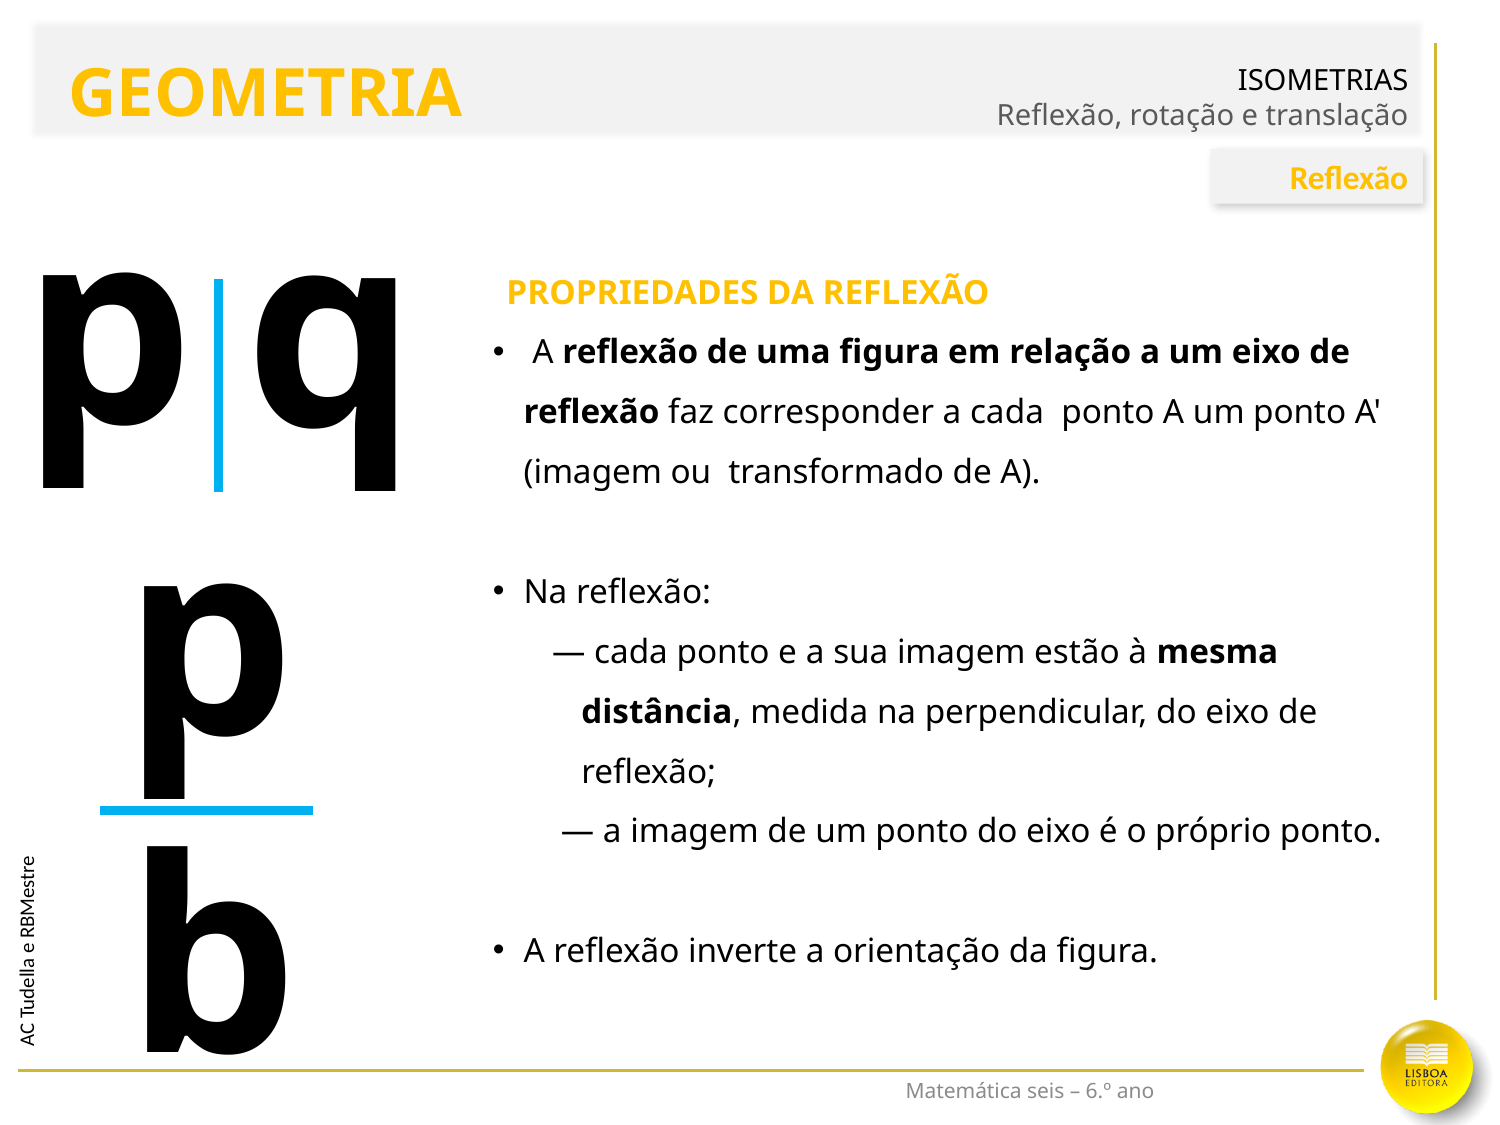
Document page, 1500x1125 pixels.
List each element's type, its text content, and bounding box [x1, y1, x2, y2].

text_box p [100, 456, 318, 774]
text_box PROPRIEDADES DA REFLEXÃO A reflexão de uma figura em relação a um eixo de reflexão faz corresponder a cada ponto A um ponto A' (imagem ou transformado de A). Na reflexão: — cada ponto e a sua imagem estão à mesma distância, medida na perpendicular, do eixo de reflexão; — a imagem de um ponto do eixo é o próprio ponto. A reflexão inverte a orientação da figura. [476, 230, 1413, 1013]
text_box b [88, 774, 337, 1115]
picture [1364, 1000, 1500, 1125]
text_box p [0, 145, 194, 486]
text_box q [194, 149, 467, 489]
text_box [29, 18, 1424, 141]
text_box Reflexão [1210, 148, 1424, 204]
